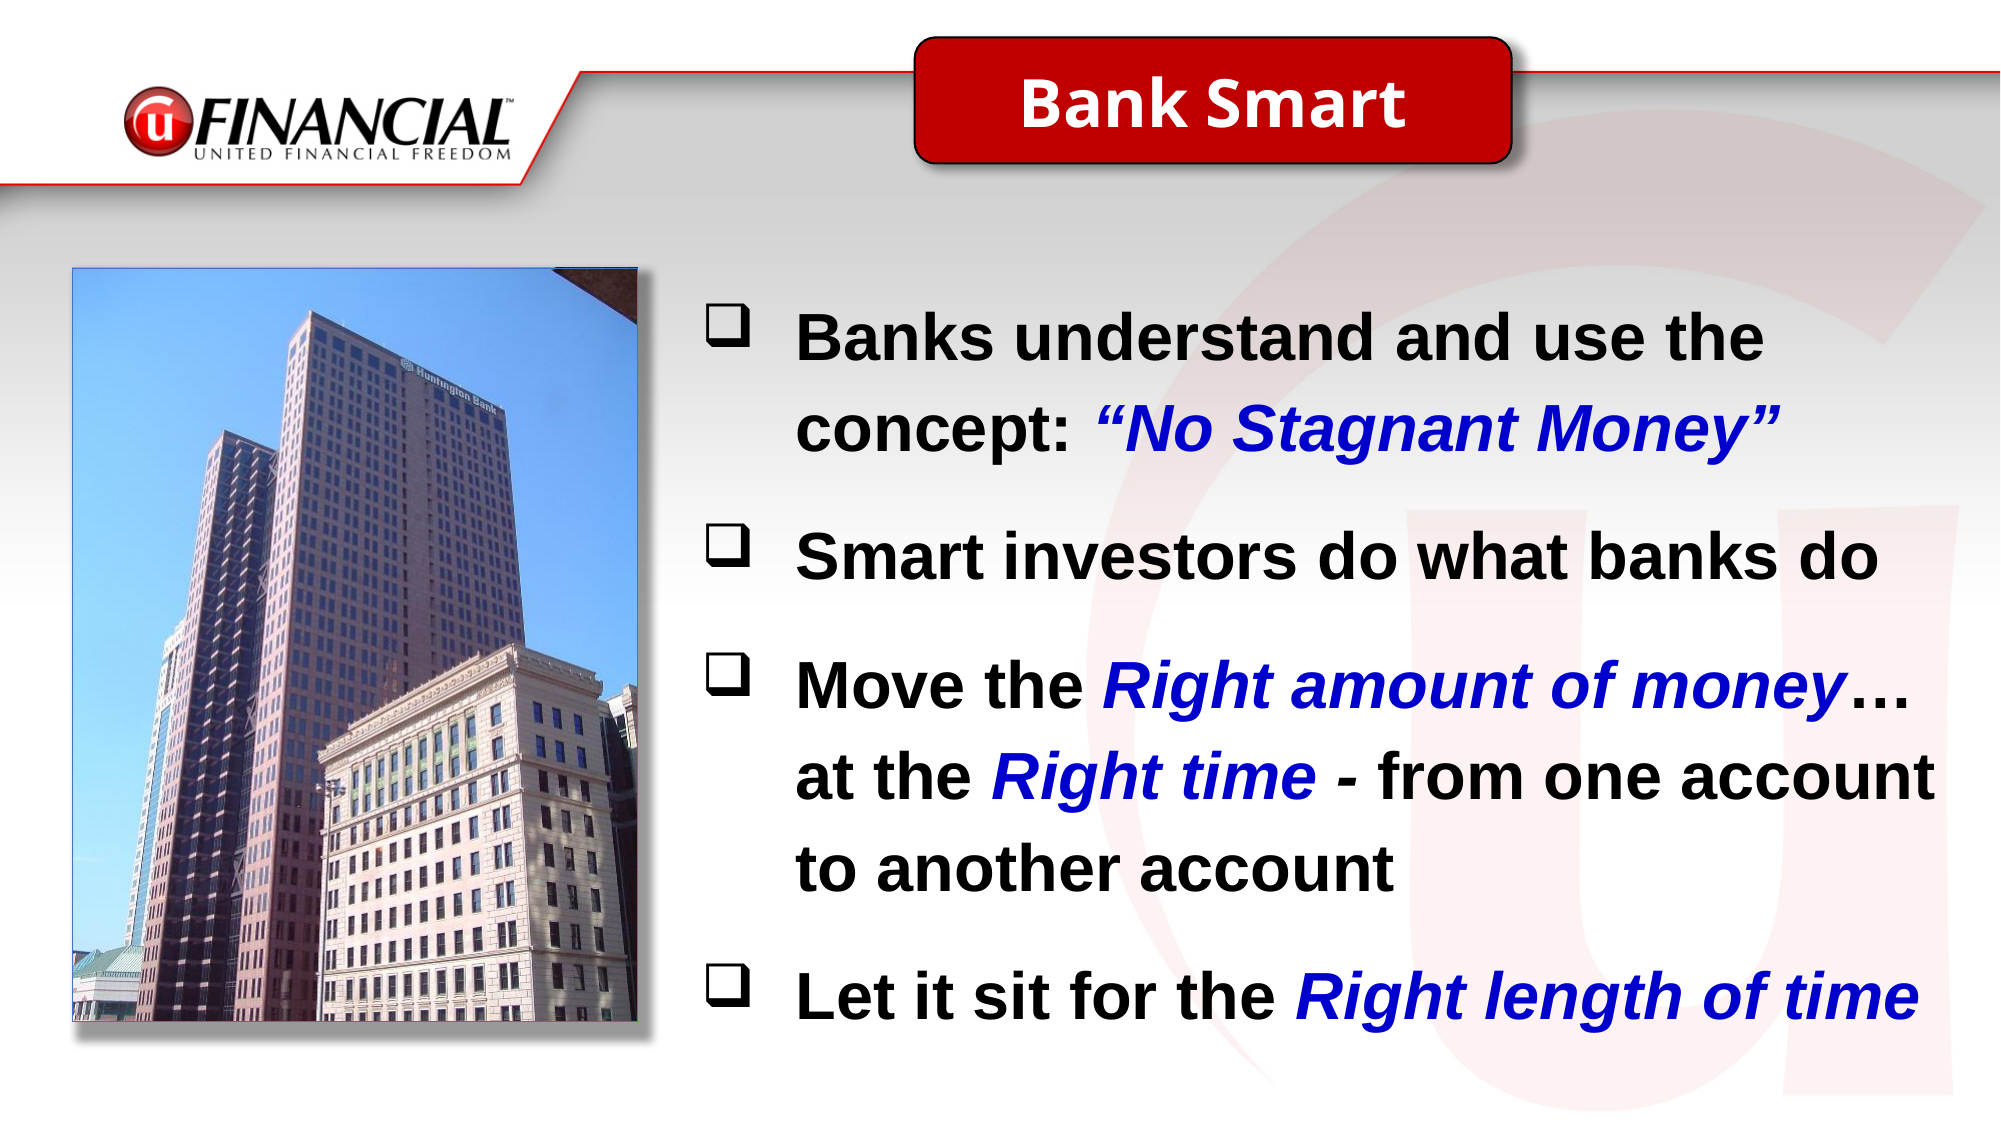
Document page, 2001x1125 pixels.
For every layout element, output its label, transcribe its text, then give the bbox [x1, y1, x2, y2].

picture [0, 0, 2001, 1125]
text_box Banks understand and use the concept: “No Stagnant Money” Smart investors do what banks do Move the Right amount of money… at the Right time - from one account to another account Let it sit for the Right length of time [686, 255, 1959, 1022]
text_box Bank Smart [913, 36, 1513, 165]
